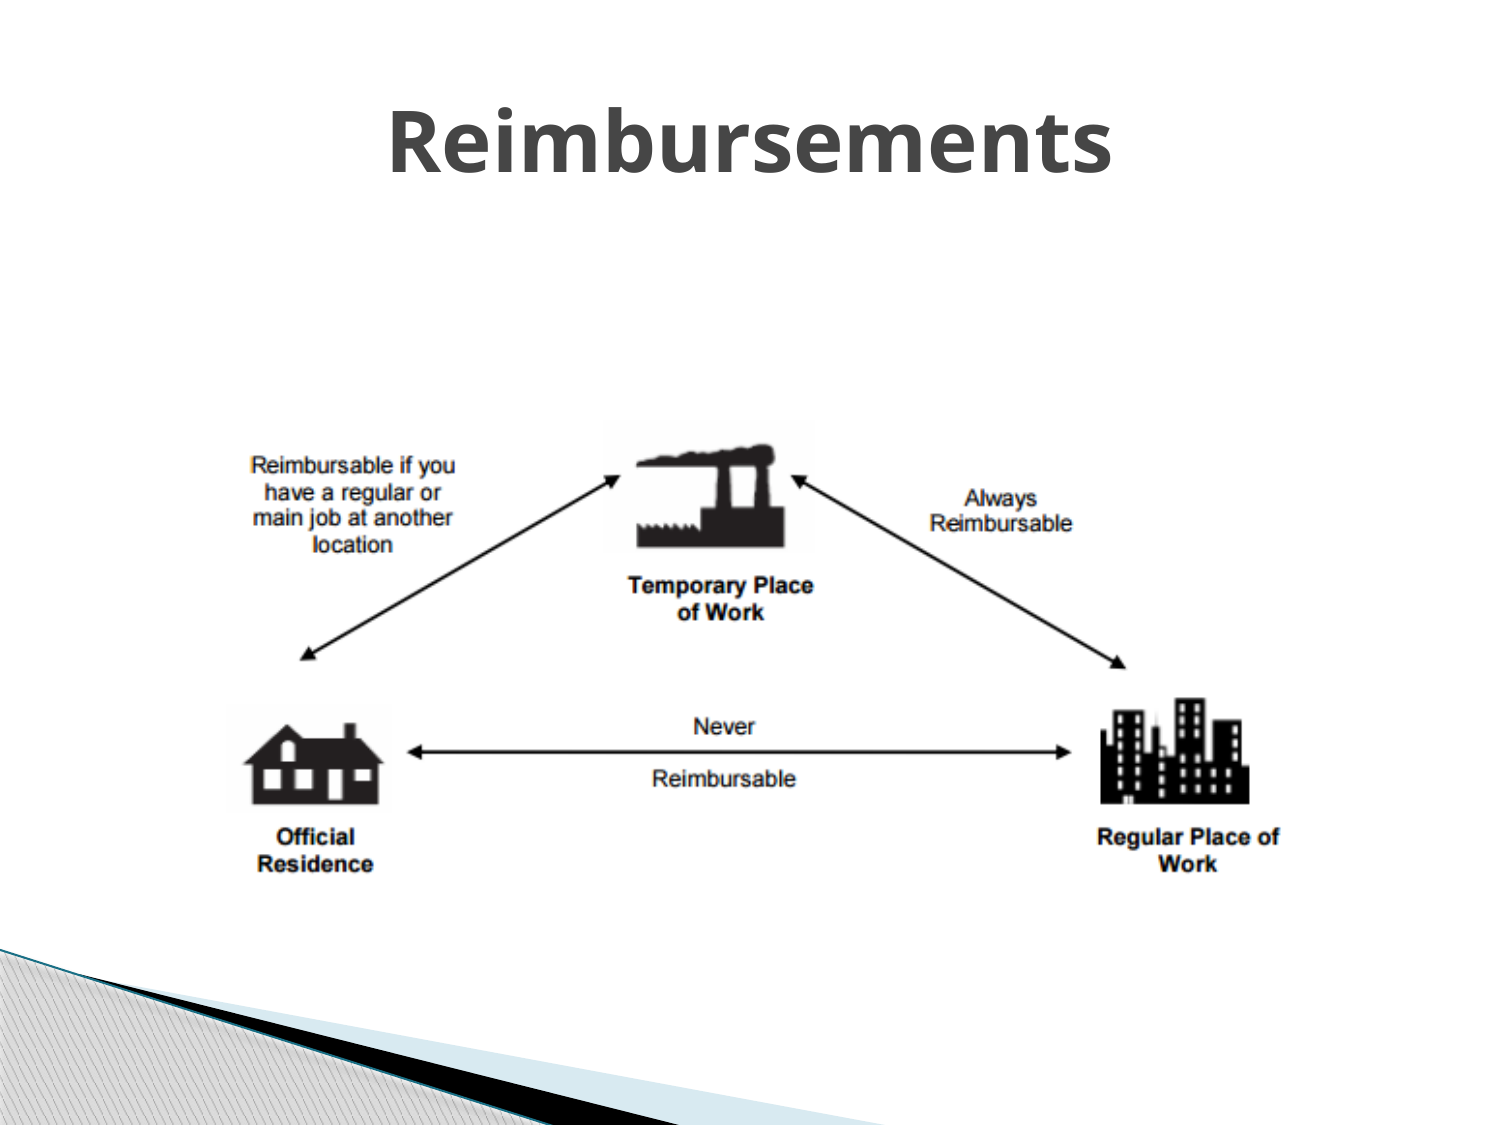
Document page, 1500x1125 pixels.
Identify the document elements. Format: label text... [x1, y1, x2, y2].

title Reimbursements [75, 45, 1425, 233]
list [137, 362, 1362, 913]
